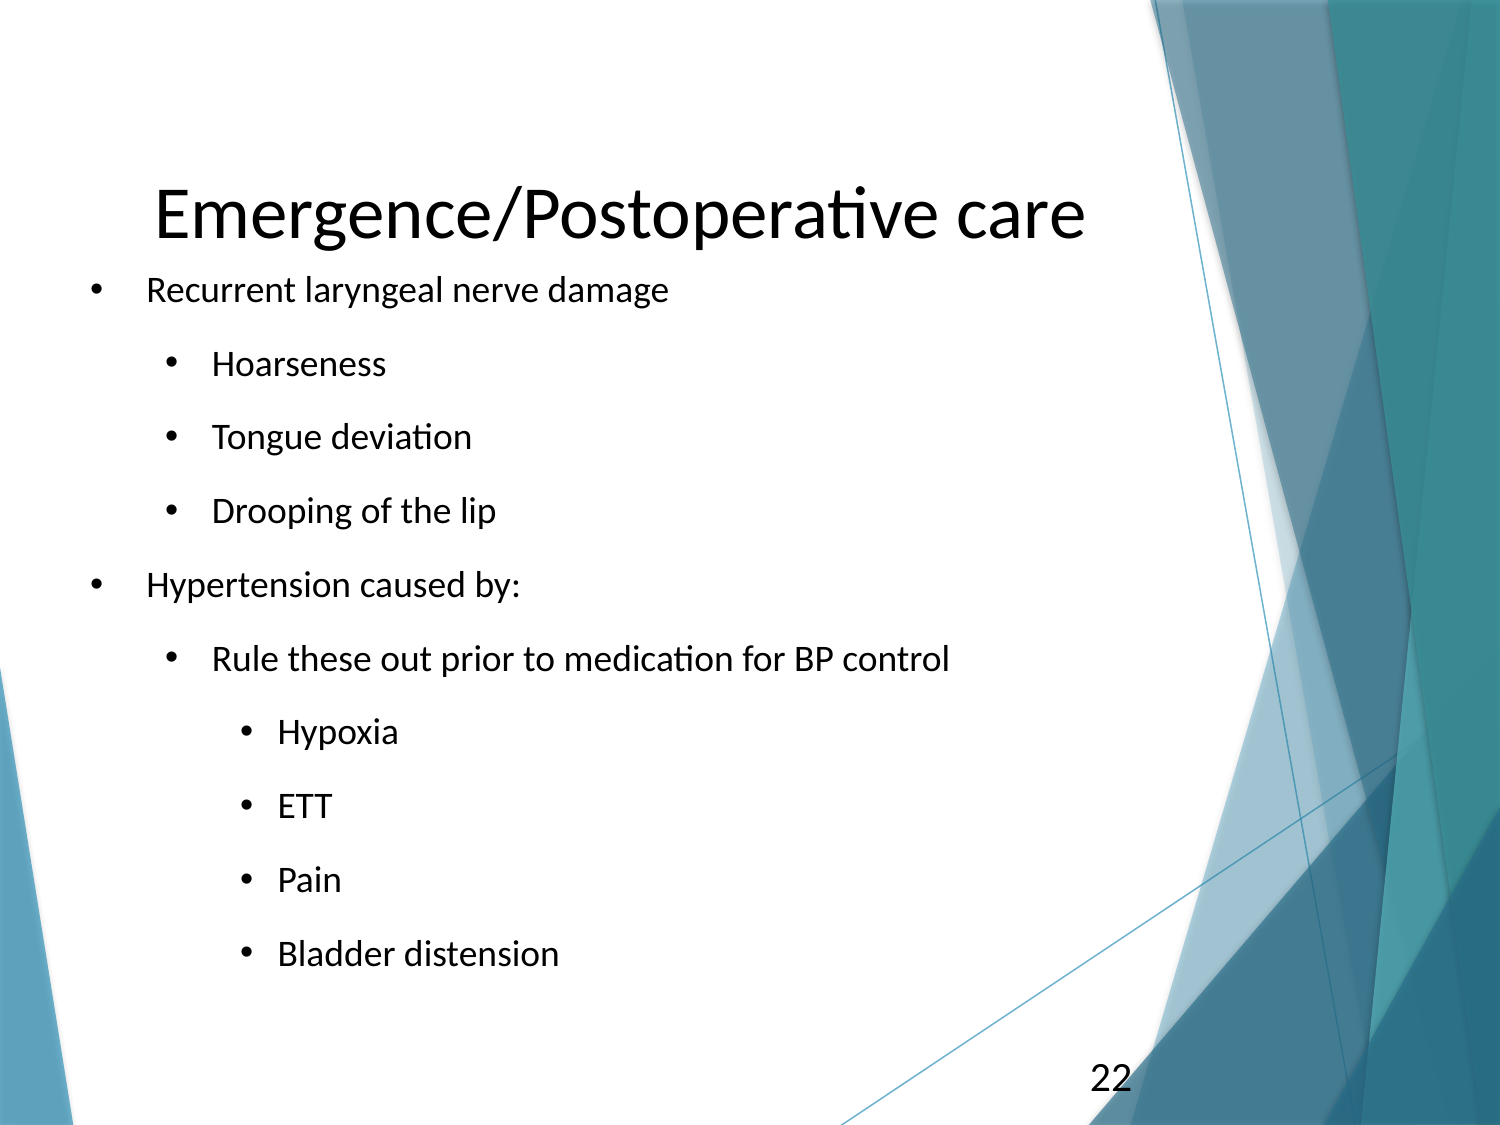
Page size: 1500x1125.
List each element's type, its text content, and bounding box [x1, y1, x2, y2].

slide_number 22 [1074, 1042, 1425, 1103]
title Emergence/Postoperative care [99, 99, 1142, 262]
list Recurrent laryngeal nerve damage Hoarseness Tongue deviation Drooping of the lip Hypertension caused by: Rule these out prior to medication for BP control Hypoxia ETT Pain Bladder distension [75, 262, 1425, 1075]
